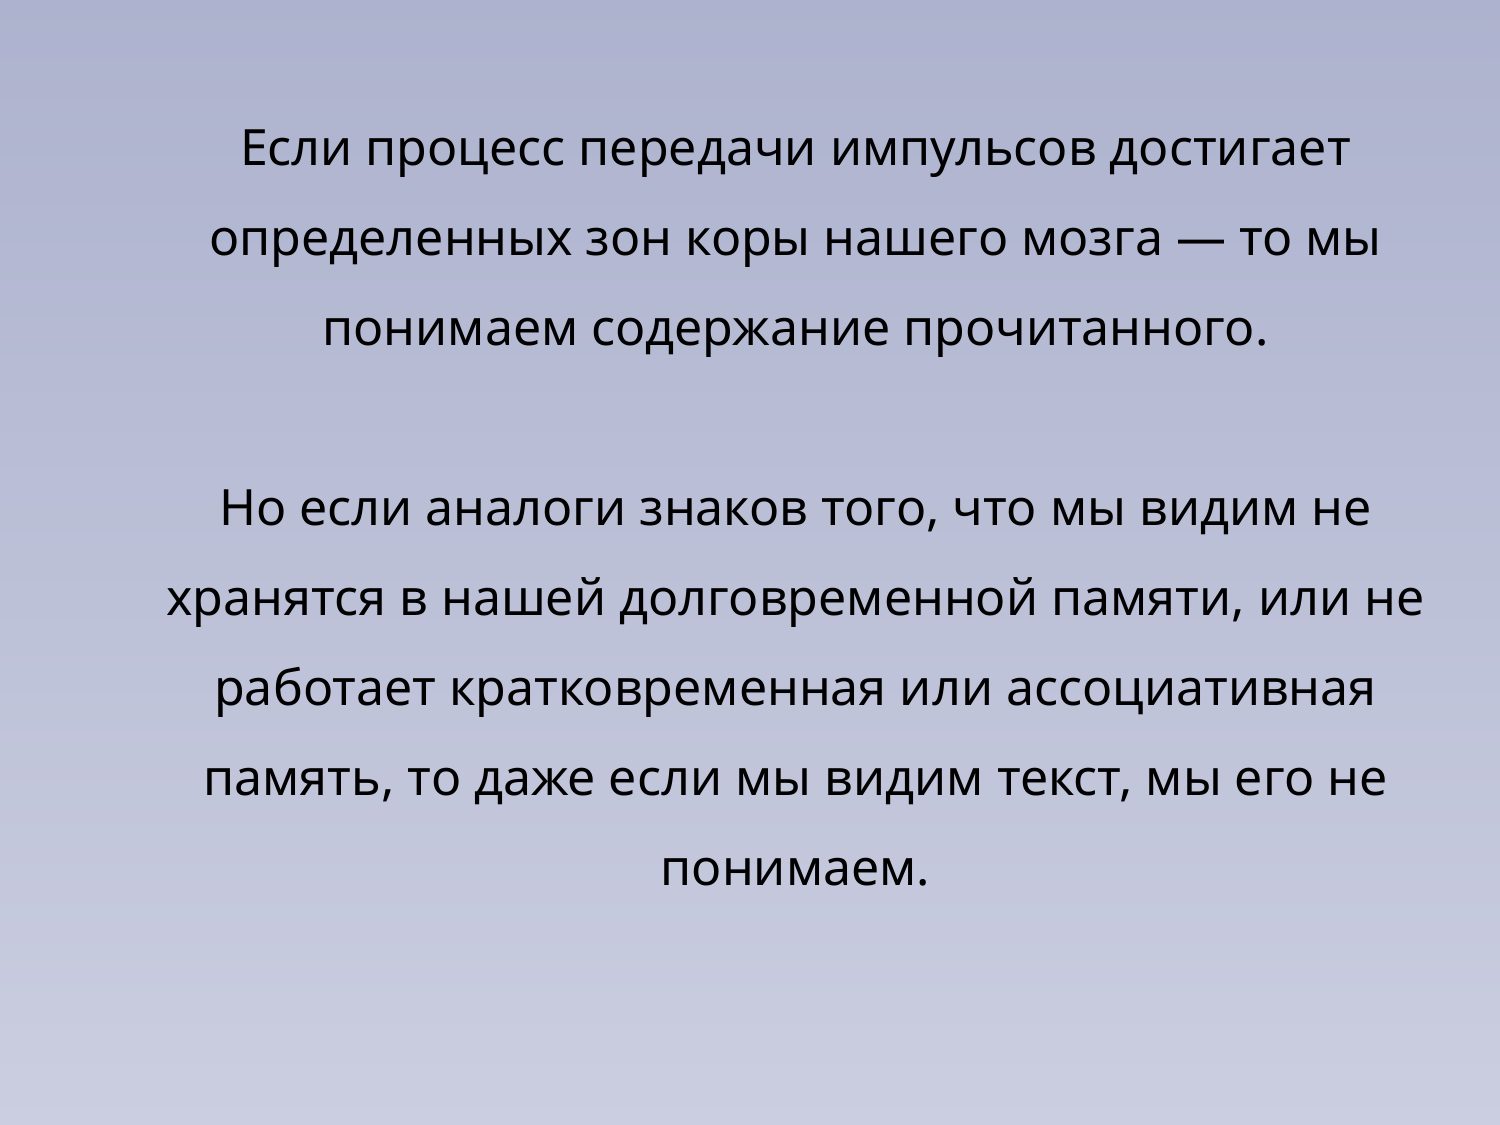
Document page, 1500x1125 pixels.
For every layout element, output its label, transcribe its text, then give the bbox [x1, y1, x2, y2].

text_box Если процесс передачи импульсов достигает определенных зон коры нашего мозга — то мы понимаем содержание прочитанного. Но если аналоги знаков того, что мы видим не хранятся в нашей долговременной памяти, или не работает кратковременная или ассоциативная память, то даже если мы видим текст, мы его не понимаем. [146, 78, 1446, 903]
